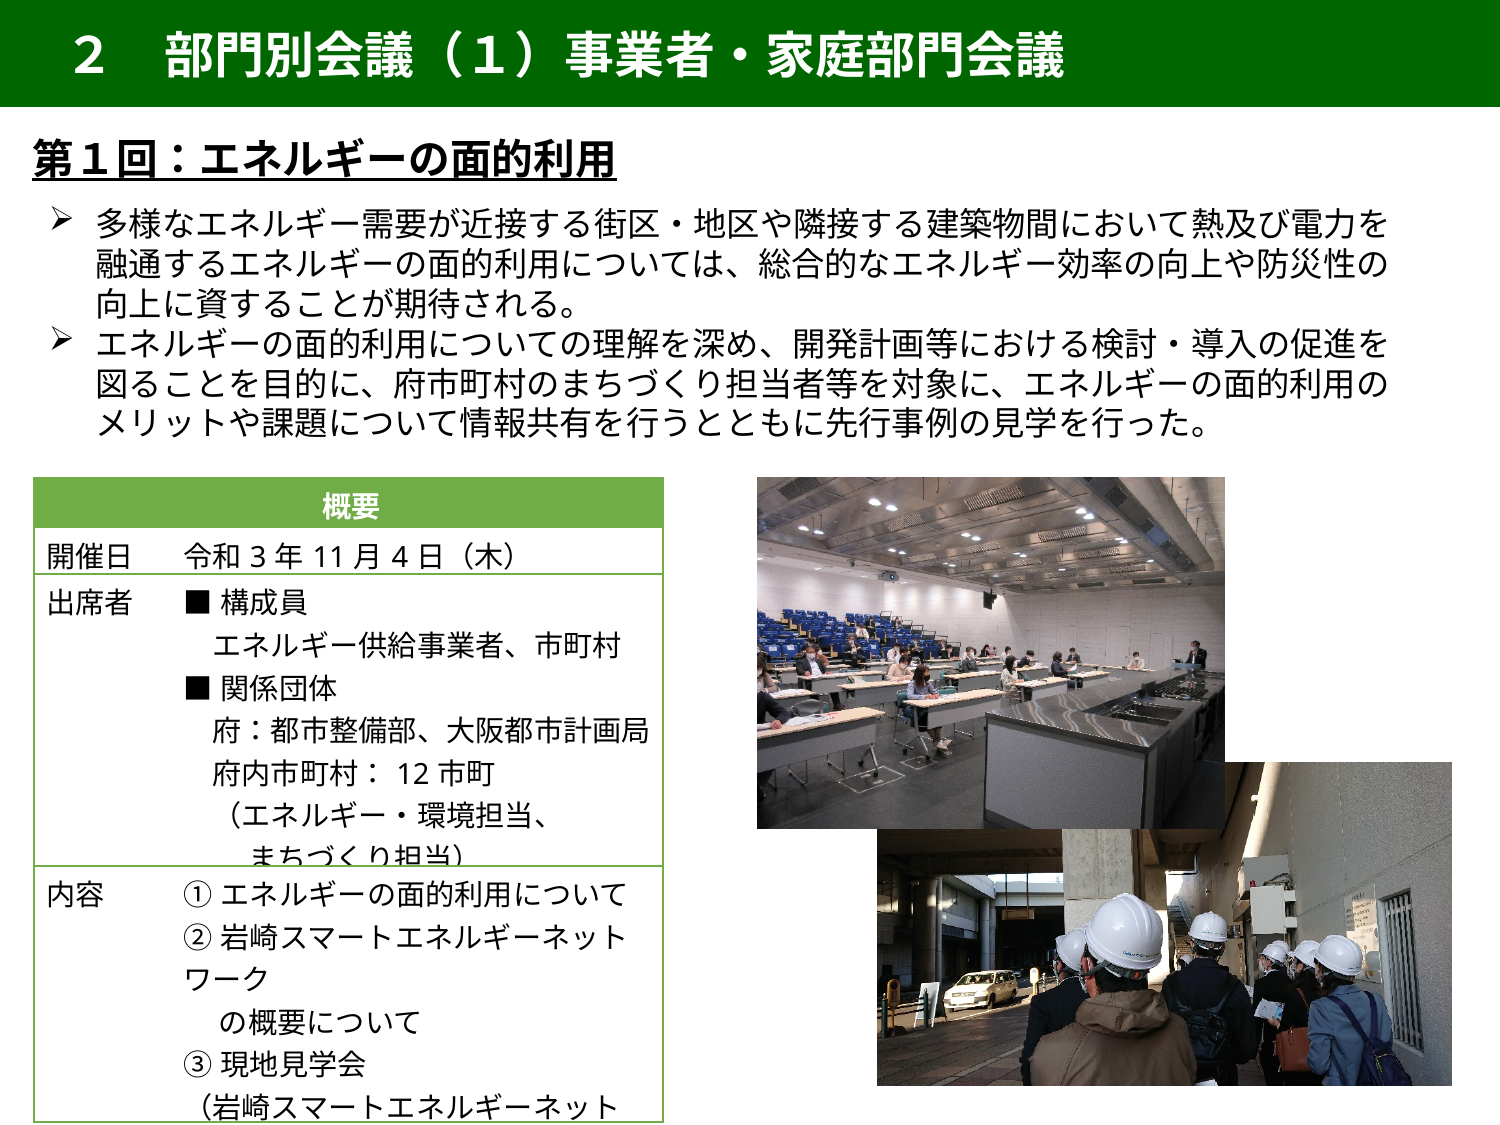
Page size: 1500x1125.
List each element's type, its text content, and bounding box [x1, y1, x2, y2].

table_cell 内容 [35, 867, 171, 1121]
picture [757, 477, 1452, 1086]
table_cell ①エネルギーの面的利用について ②岩崎スマートエネルギーネットワーク の概要について ③現地見学会 （岩崎スマートエネルギーネットワーク） [171, 867, 662, 1121]
table_cell 開催日 [35, 528, 171, 573]
text_box 多様なエネルギー需要が近接する街区・地区や隣接する建築物間において熱及び電力を融通するエネルギーの面的利用については、総合的なエネルギー効率の向上や防災性の向上に資することが期待される。 エネルギーの面的利用についての理解を深め、開発計画等における検討・導入の促進を図ることを目的に、府市町村のまちづくり担当者等を対象に、エネルギーの面的利用のメリットや課題について情報共有を行うとともに先行事例の見学を行った。 [34, 195, 1419, 450]
table_header 概要 [35, 479, 662, 526]
text_box ２ 部門別会議（１）事業者・家庭部門会議 [0, 0, 1500, 108]
table_cell ■構成員 エネルギー供給事業者、市町村 ■関係団体 府：都市整備部、大阪都市計画局 府内市町村：12市町 （エネルギー・環境担当、 まちづくり担当） ■ファシリテーター [171, 575, 662, 865]
table_cell 令和3年11月4日（木） [171, 528, 662, 573]
table_cell 出席者 [35, 575, 171, 865]
text_box 第１回：エネルギーの面的利用 [17, 125, 1483, 191]
